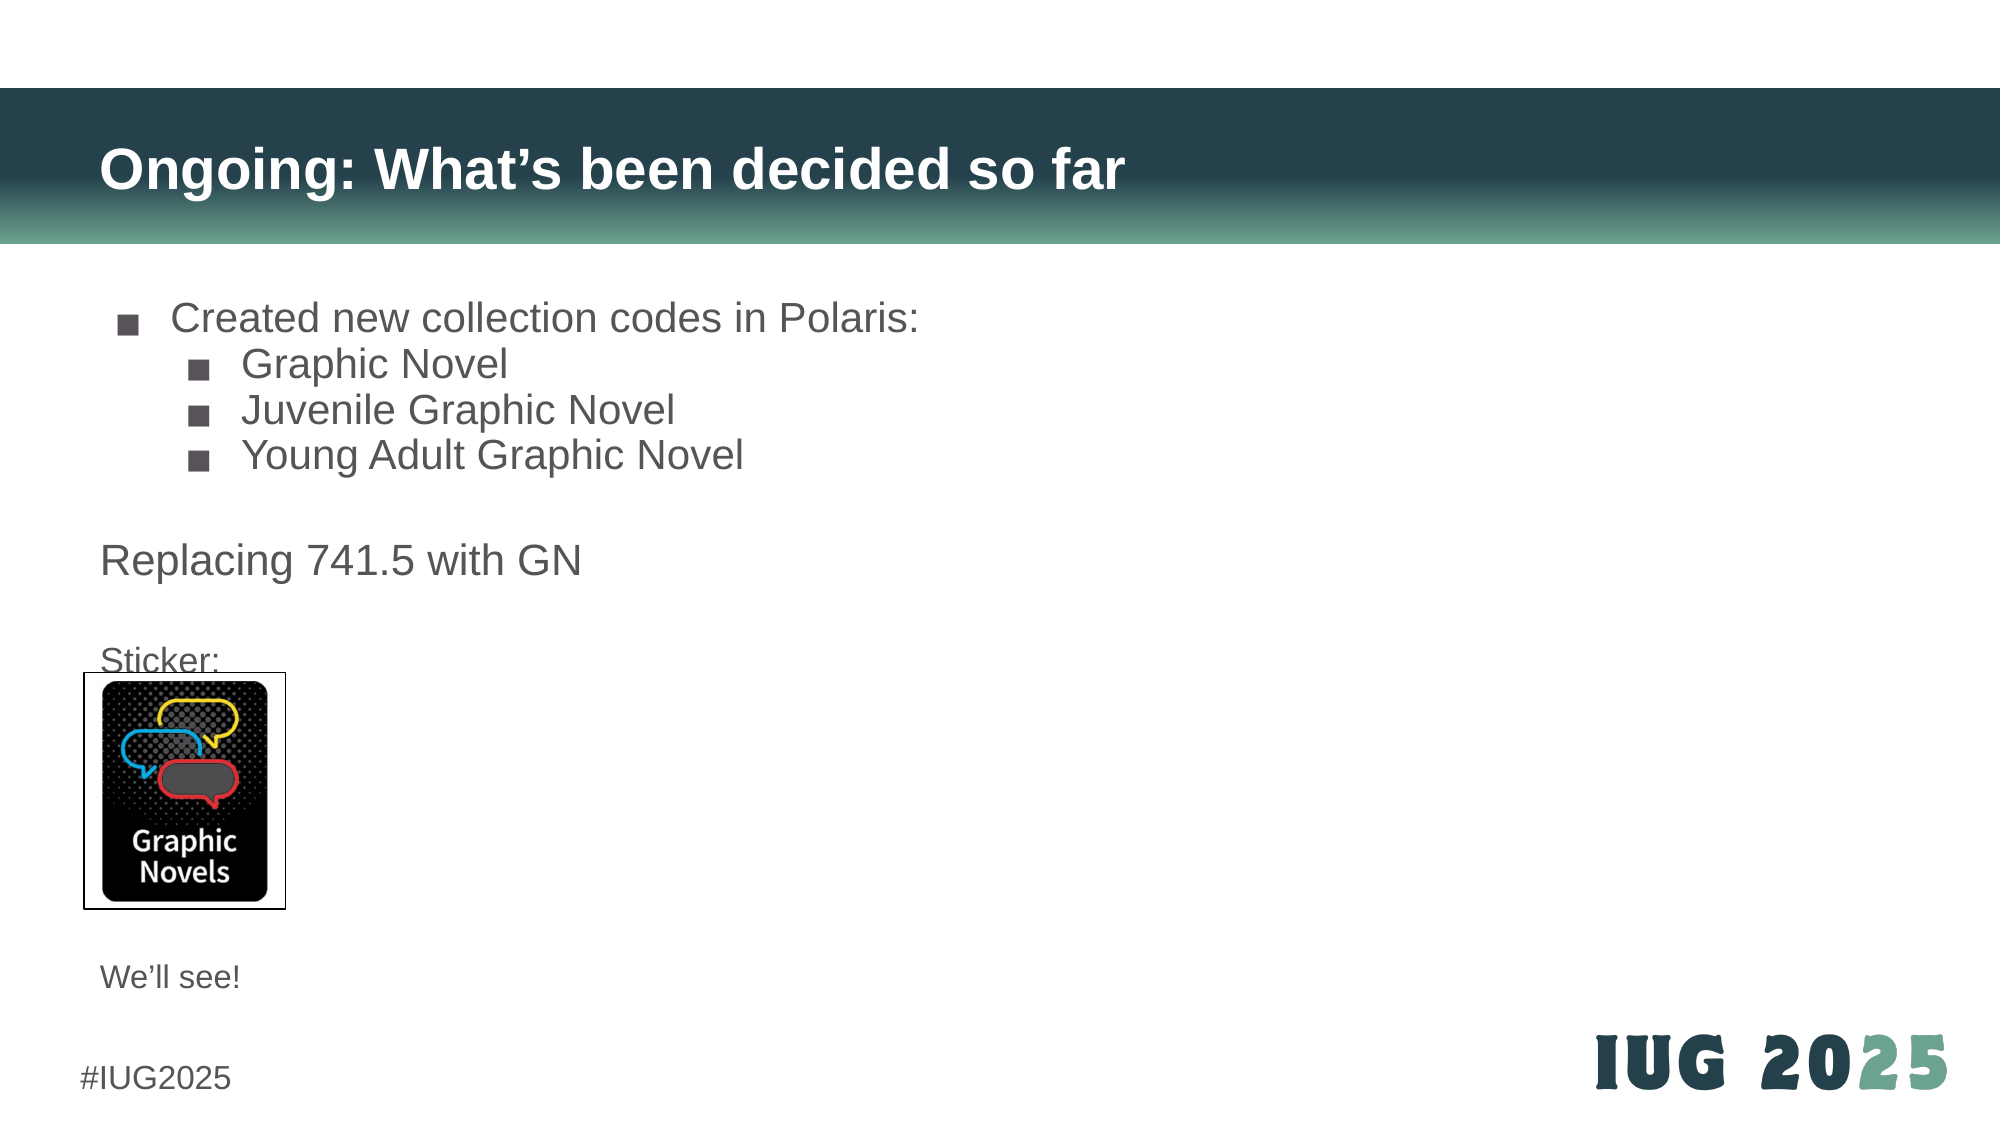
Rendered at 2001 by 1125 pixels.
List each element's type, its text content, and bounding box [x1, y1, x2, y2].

picture [84, 672, 285, 909]
picture [1557, 975, 1986, 1125]
title Ongoing: What’s been decided so far [84, 110, 1903, 232]
list Created new collection codes in Polaris: Graphic Novel Juvenile Graphic Novel Young Adult Graphic Novel Replacing 741.5 with GN Sticker: We’ll see! [84, 289, 1903, 1014]
